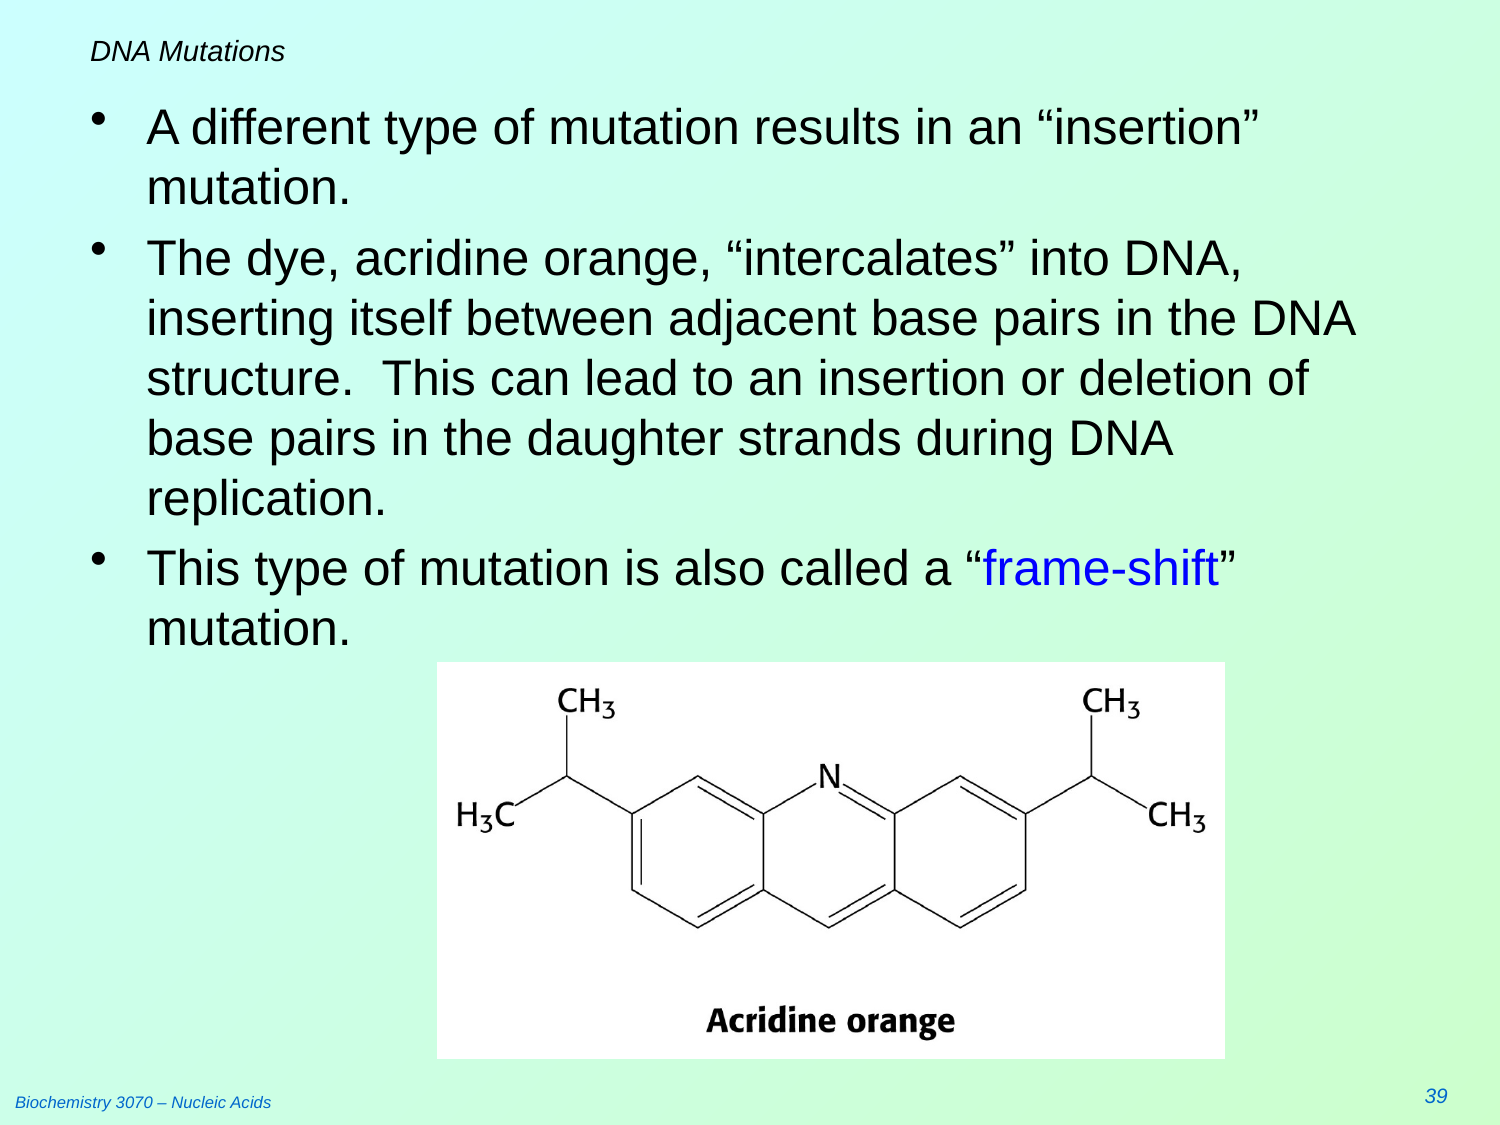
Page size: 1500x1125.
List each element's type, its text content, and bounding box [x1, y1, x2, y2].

list A different type of mutation results in an “insertion” mutation. The dye, acridine orange, “intercalates” into DNA, inserting itself between adjacent base pairs in the DNA structure. This can lead to an insertion or deletion of base pairs in the daughter strands during DNA replication. This type of mutation is also called a “frame-shift” mutation. [75, 87, 1438, 675]
footer Biochemistry 3070 – Nucleic Acids [0, 1084, 425, 1125]
slide_number 39 [1374, 1074, 1463, 1125]
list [437, 662, 1225, 1059]
title DNA Mutations [75, 24, 1425, 75]
